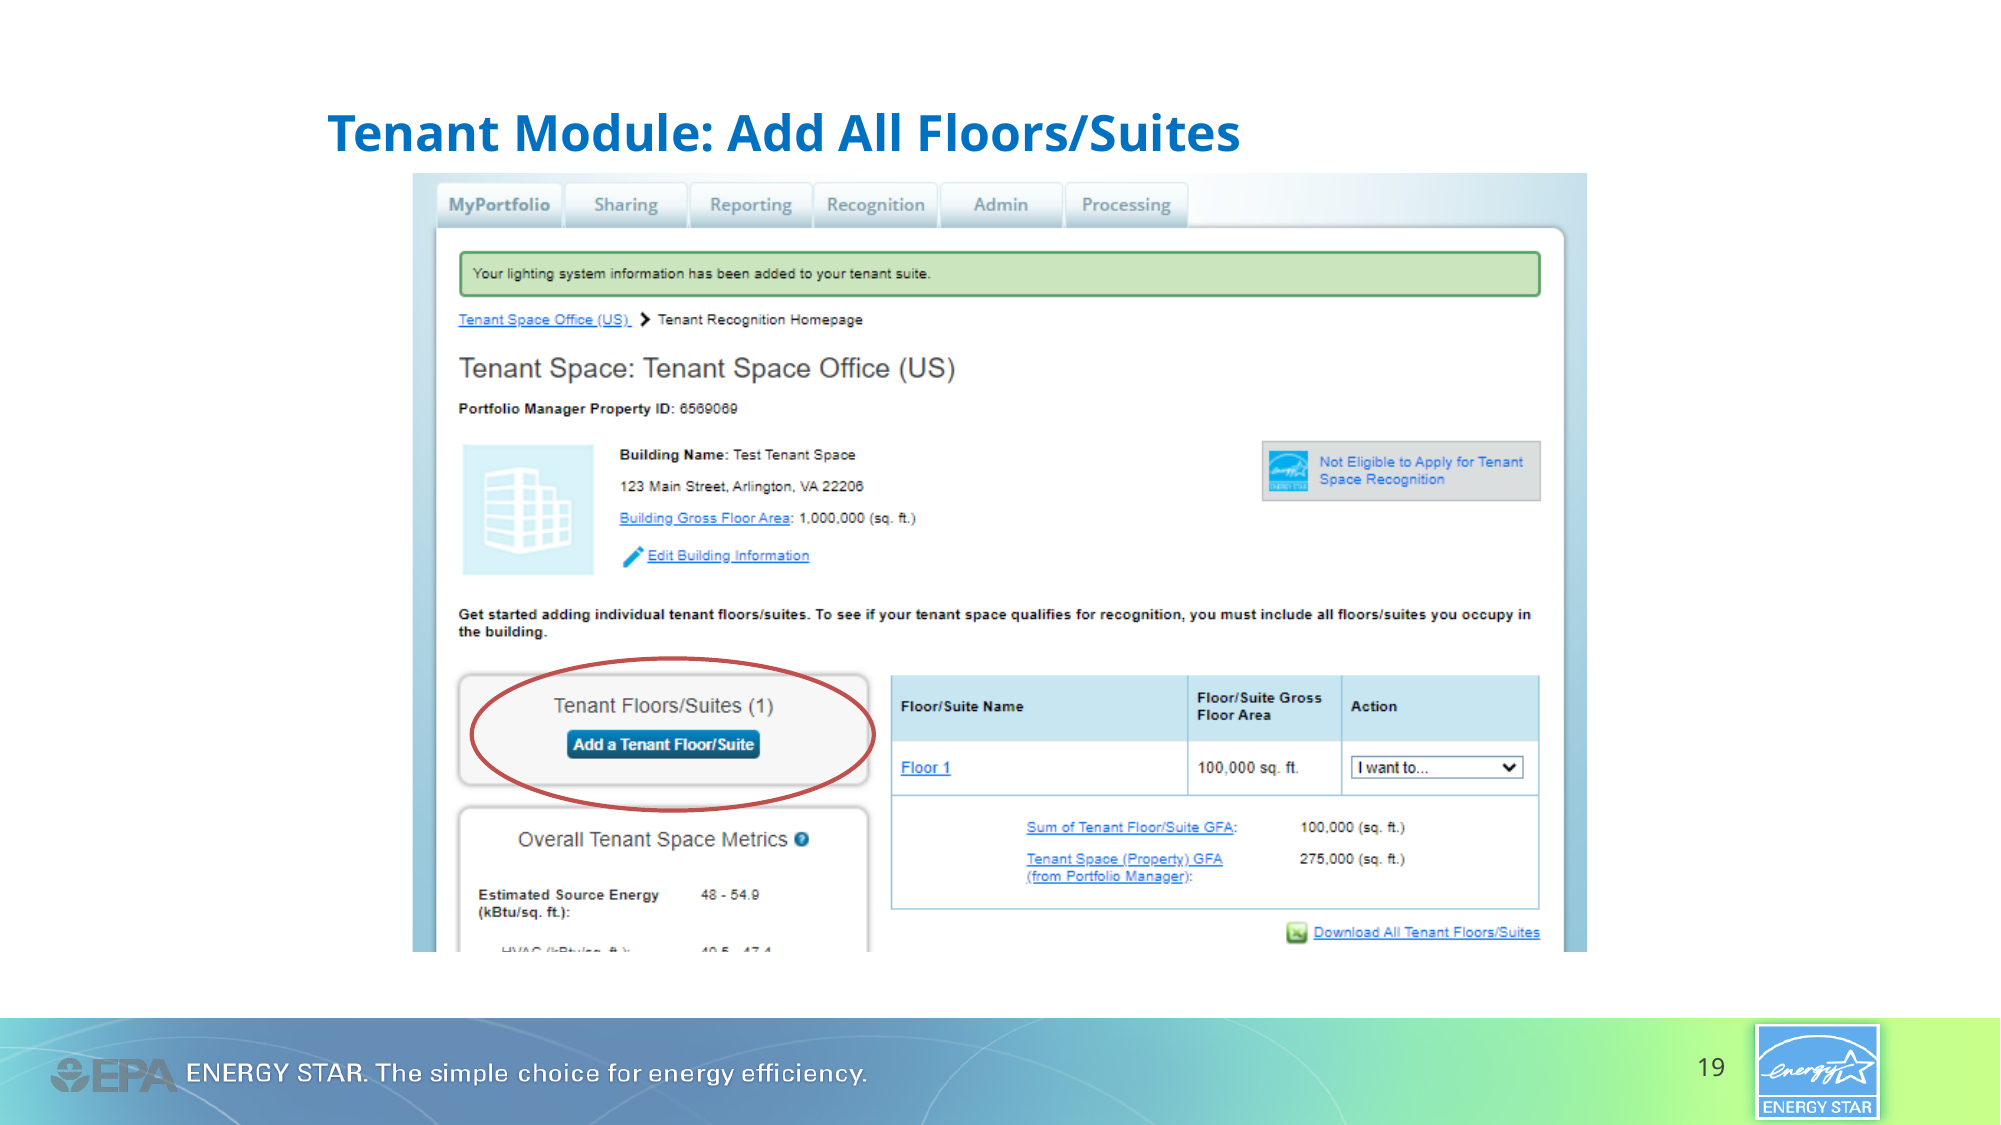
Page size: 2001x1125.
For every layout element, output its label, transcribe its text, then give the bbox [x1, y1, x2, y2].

picture [412, 173, 1588, 952]
picture [0, 1018, 1672, 1125]
slide_number 19 [1672, 734, 1750, 1125]
text_box Tenant Module: Add All Floors/Suites [312, 86, 1680, 176]
picture [1750, 1018, 2000, 1125]
